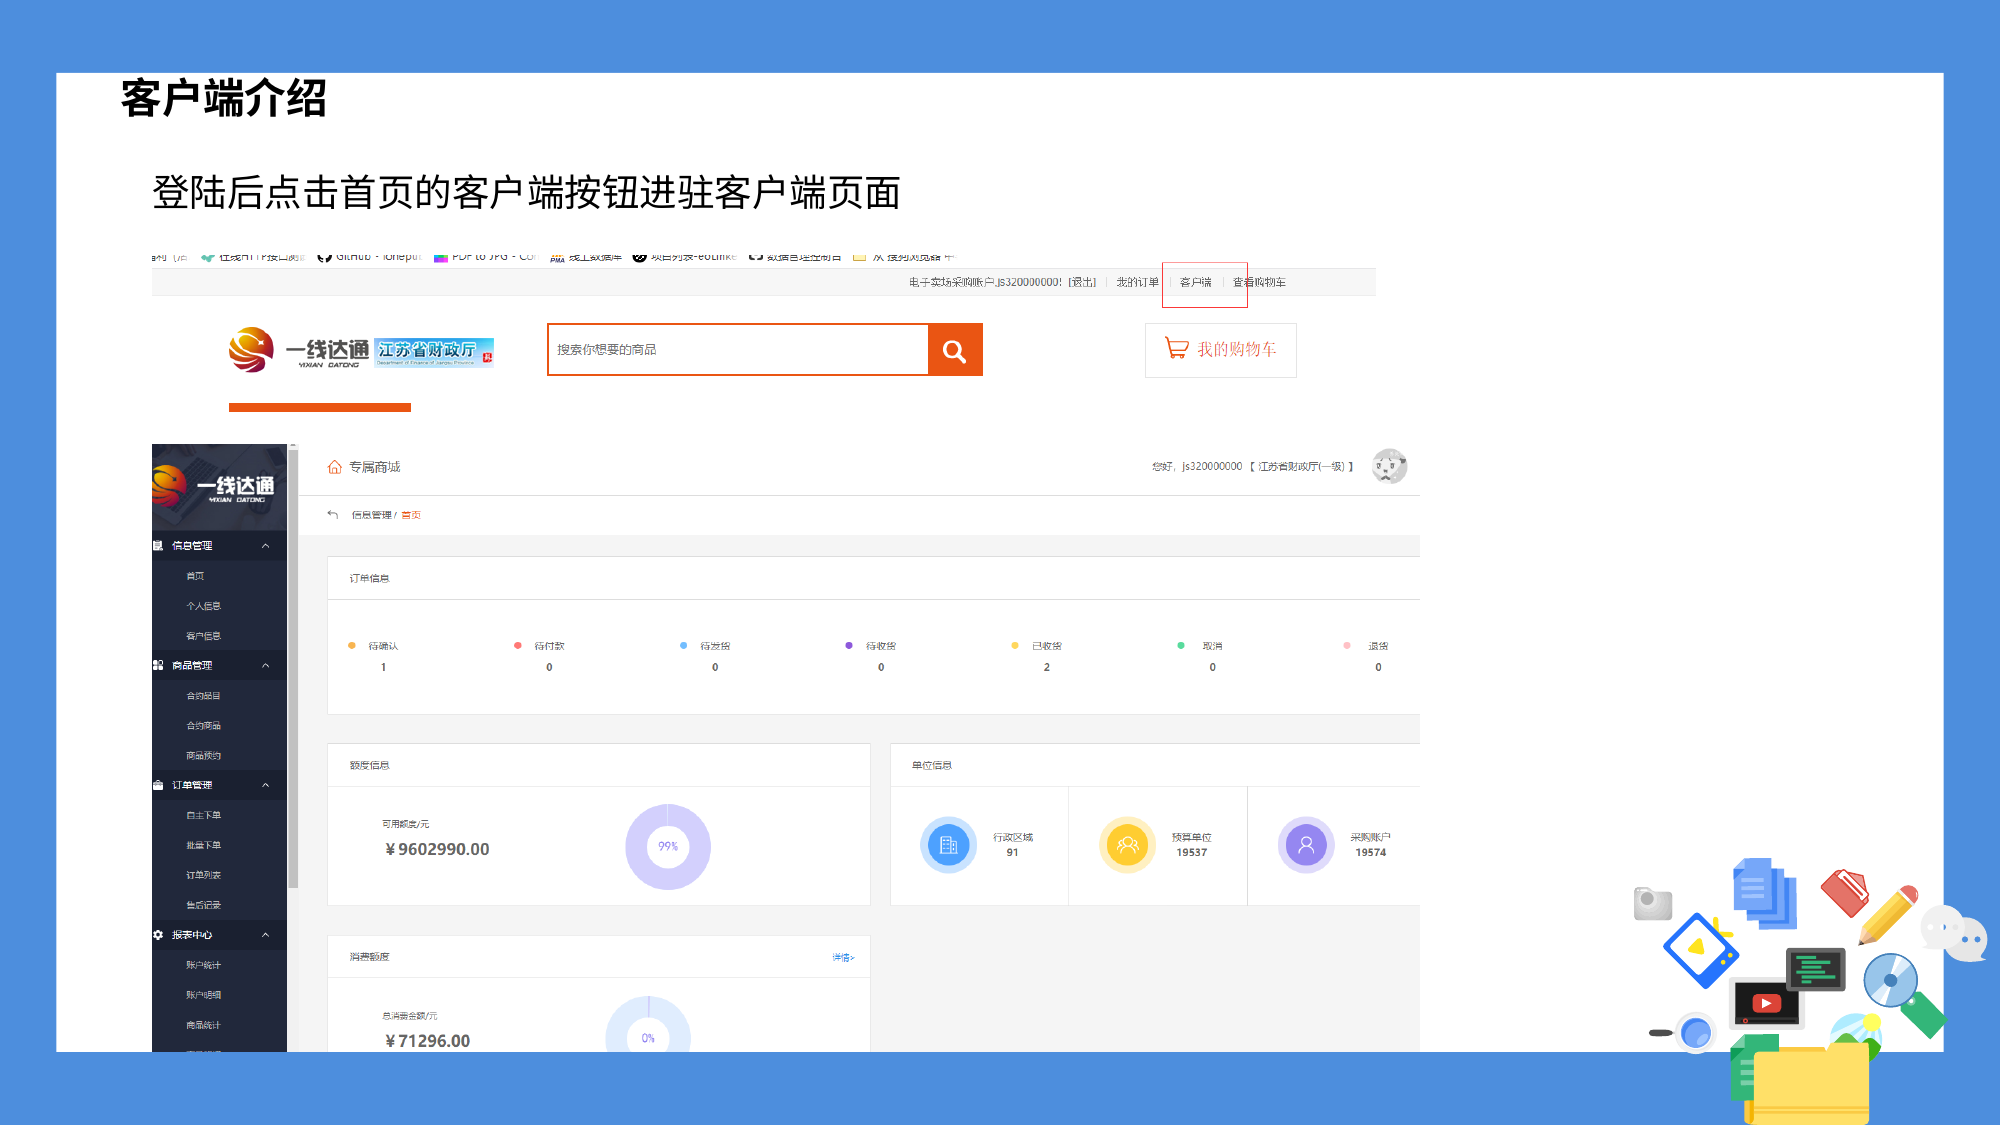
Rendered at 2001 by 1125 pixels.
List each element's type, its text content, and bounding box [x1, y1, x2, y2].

picture [152, 444, 1420, 1052]
title 客户端介绍 [118, 0, 455, 122]
picture [152, 255, 1376, 412]
text_box 登陆后点击首页的客户端按钮进驻客户端页面 [137, 161, 1472, 222]
